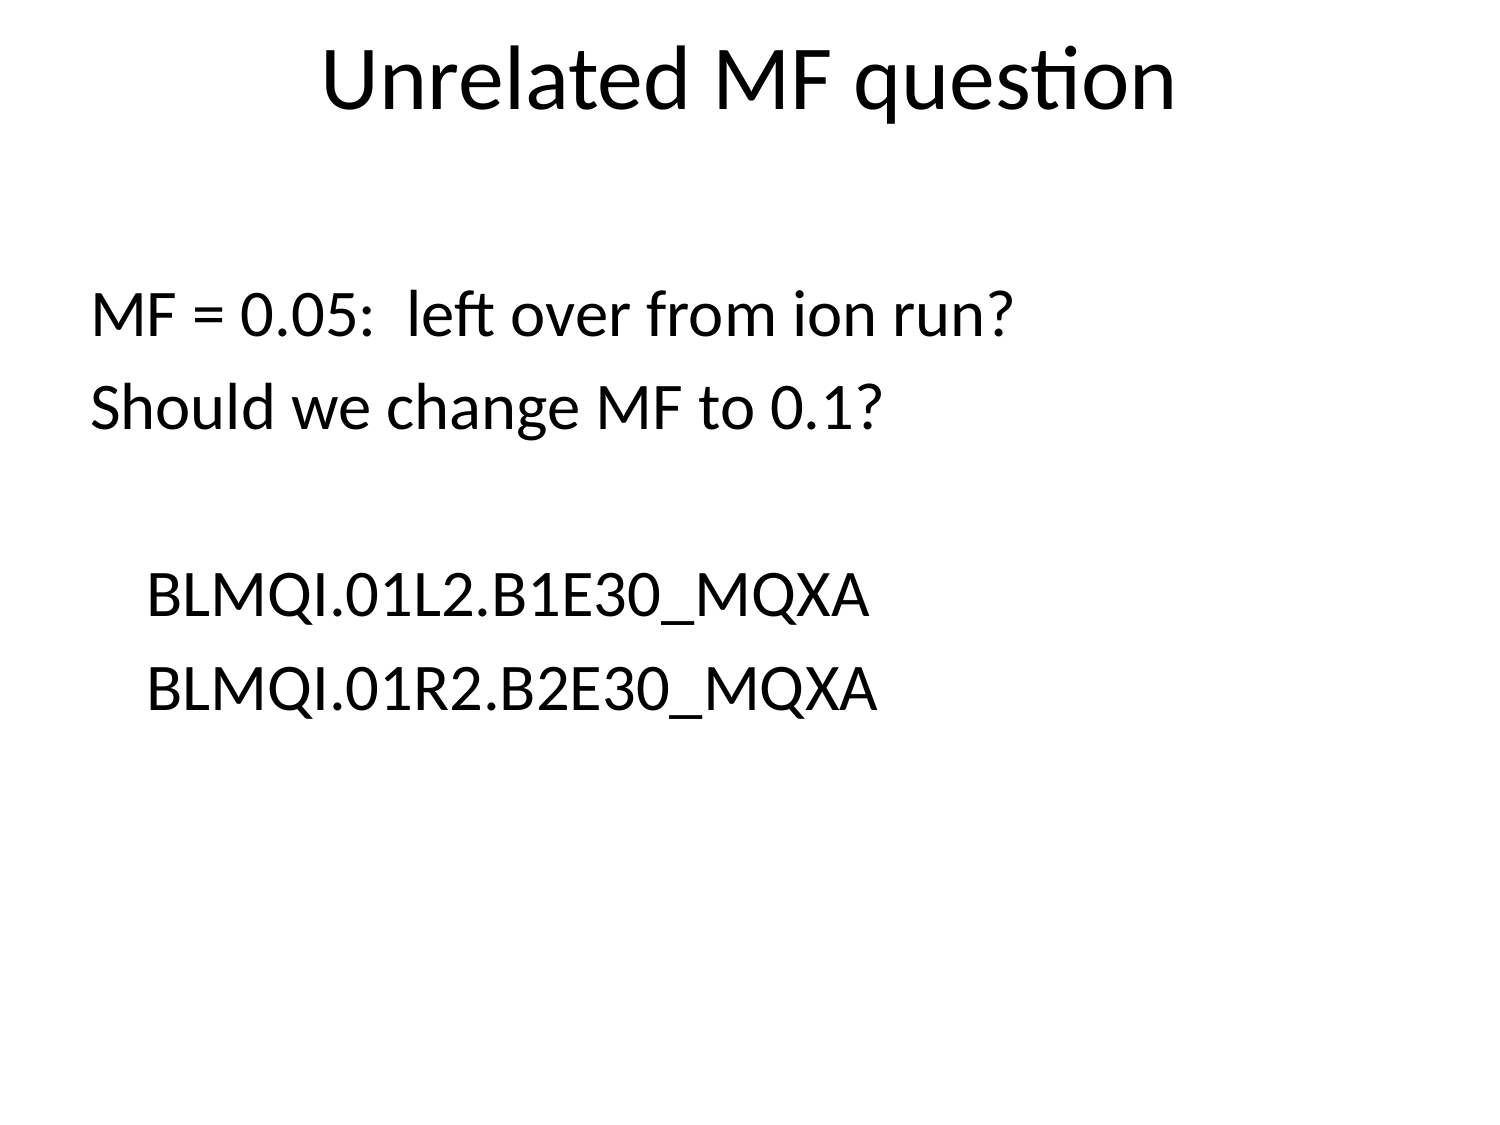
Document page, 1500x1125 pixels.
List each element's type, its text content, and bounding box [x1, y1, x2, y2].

list MF = 0.05: left over from ion run? Should we change MF to 0.1? BLMQI.01L2.B1E30_MQXA BLMQI.01R2.B2E30_MQXA [75, 262, 1425, 1005]
title Unrelated MF question [75, 7, 1425, 139]
